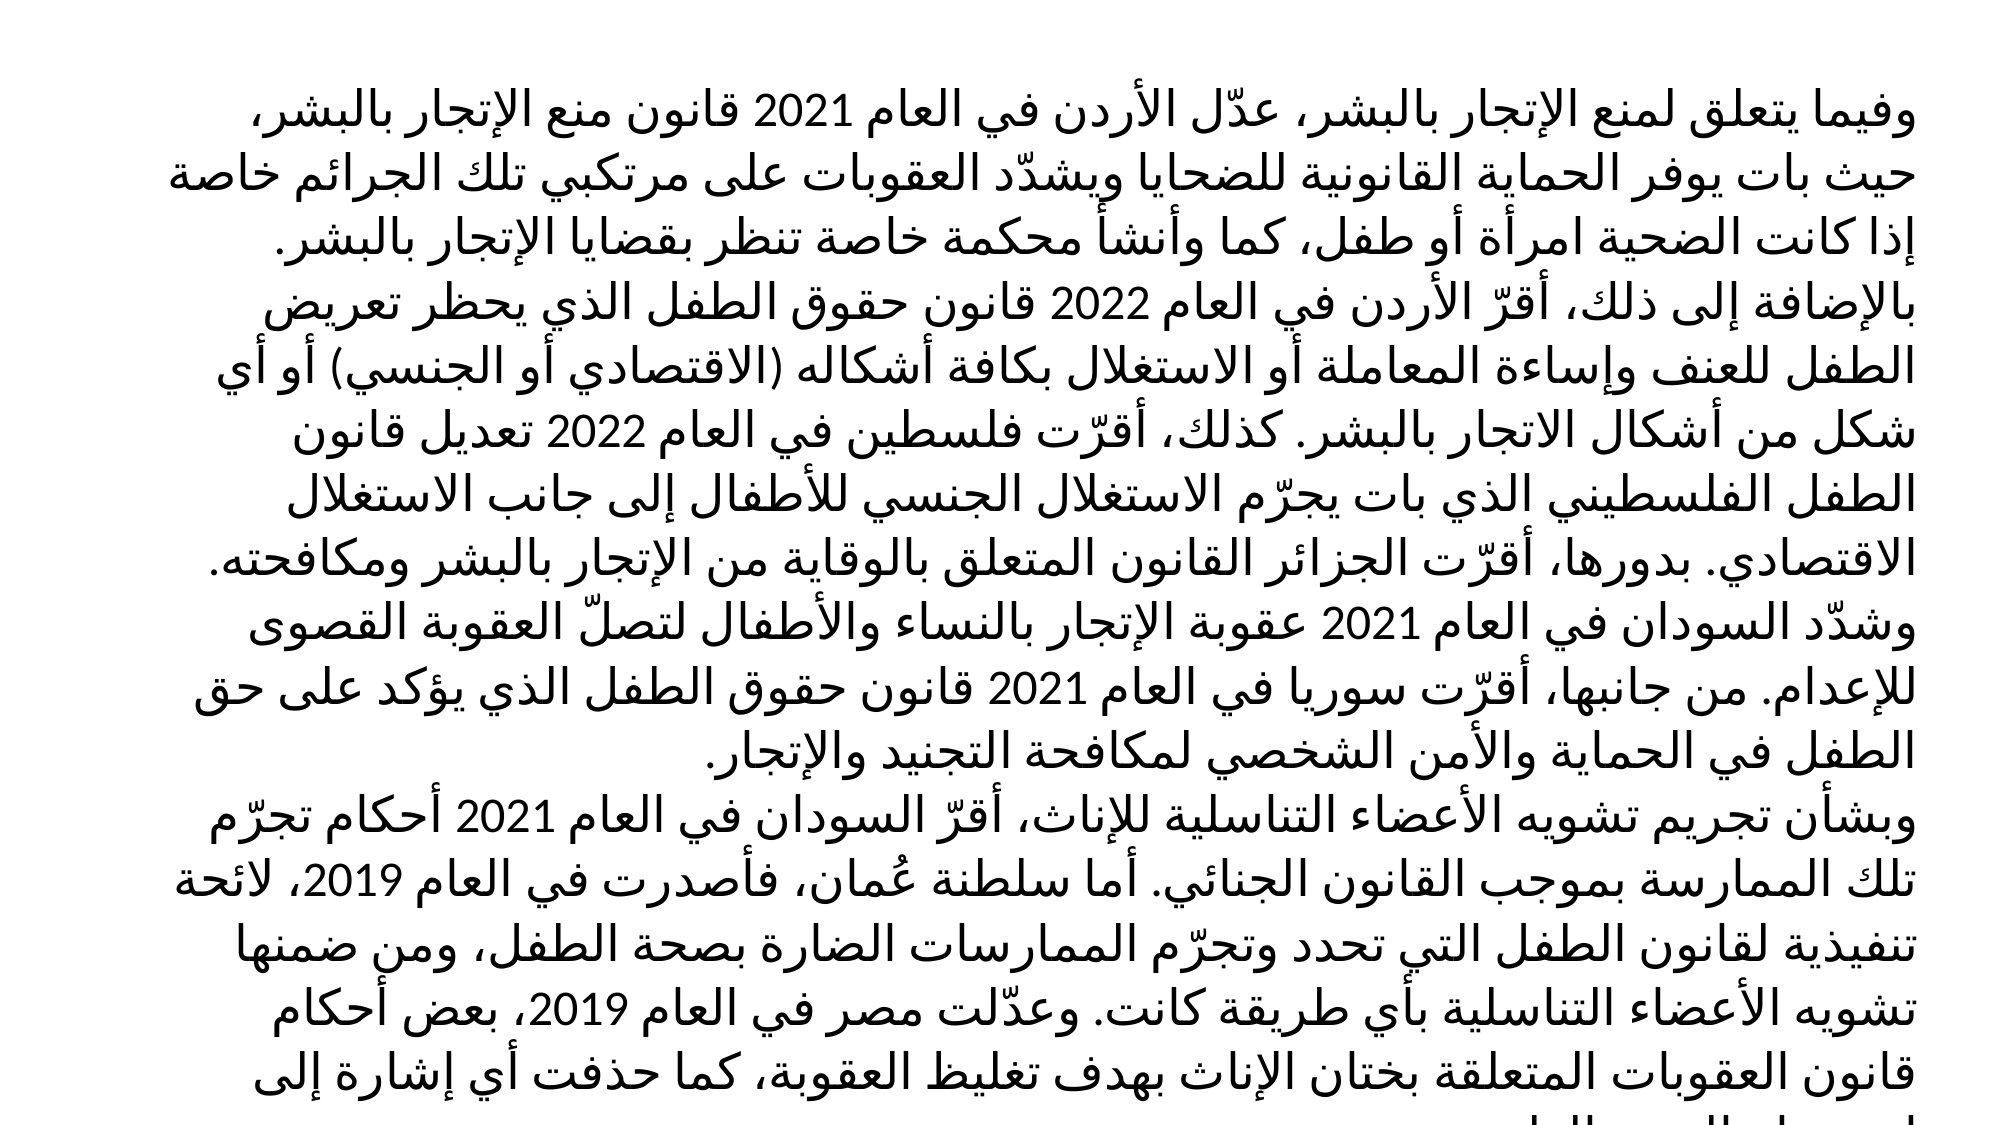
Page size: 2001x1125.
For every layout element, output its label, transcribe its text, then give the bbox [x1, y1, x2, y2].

text_box وفيما يتعلق لمنع الإتجار بالبشر، عدّل الأردن في العام 2021 قانون منع الإتجار بالبشر، حيث بات يوفر الحماية القانونية للضحايا ويشدّد العقوبات على مرتكبي تلك الجرائم خاصة إذا كانت الضحية امرأة أو طفل، كما وأنشأ محكمة خاصة تنظر بقضايا الإتجار بالبشر. بالإضافة إلى ذلك، أقرّ الأردن في العام 2022 قانون حقوق الطفل الذي يحظر تعريض الطفل للعنف وإساءة المعاملة أو الاستغلال بكافة أشكاله (الاقتصادي أو الجنسي) أو أي شكل من أشكال الاتجار بالبشر. كذلك، أقرّت فلسطين في العام 2022 تعديل قانون الطفل الفلسطيني الذي بات يجرّم الاستغلال الجنسي للأطفال إلى جانب الاستغلال الاقتصادي. بدورها، أقرّت الجزائر القانون المتعلق بالوقاية من الإتجار بالبشر ومكافحته. وشدّد السودان في العام 2021 عقوبة الإتجار بالنساء والأطفال لتصلّ العقوبة القصوى للإعدام. من جانبها، أقرّت سوريا في العام 2021 قانون حقوق الطفل الذي يؤكد على حق الطفل في الحماية والأمن الشخصي لمكافحة التجنيد والإتجار. وبشأن تجريم تشويه الأعضاء التناسلية للإناث، أقرّ السودان في العام 2021 أحكام تجرّم تلك الممارسة بموجب القانون الجنائي. أما سلطنة عُمان، فأصدرت في العام 2019، لائحة تنفيذية لقانون الطفل التي تحدد وتجرّم الممارسات الضارة بصحة الطفل، ومن ضمنها تشويه الأعضاء التناسلية بأي طريقة كانت. وعدّلت مصر في العام 2019، بعض أحكام قانون العقوبات المتعلقة بختان الإناث بهدف تغليظ العقوبة، كما حذفت أي إشارة إلى استخدام المبرر الطبي. [133, 64, 1934, 1125]
